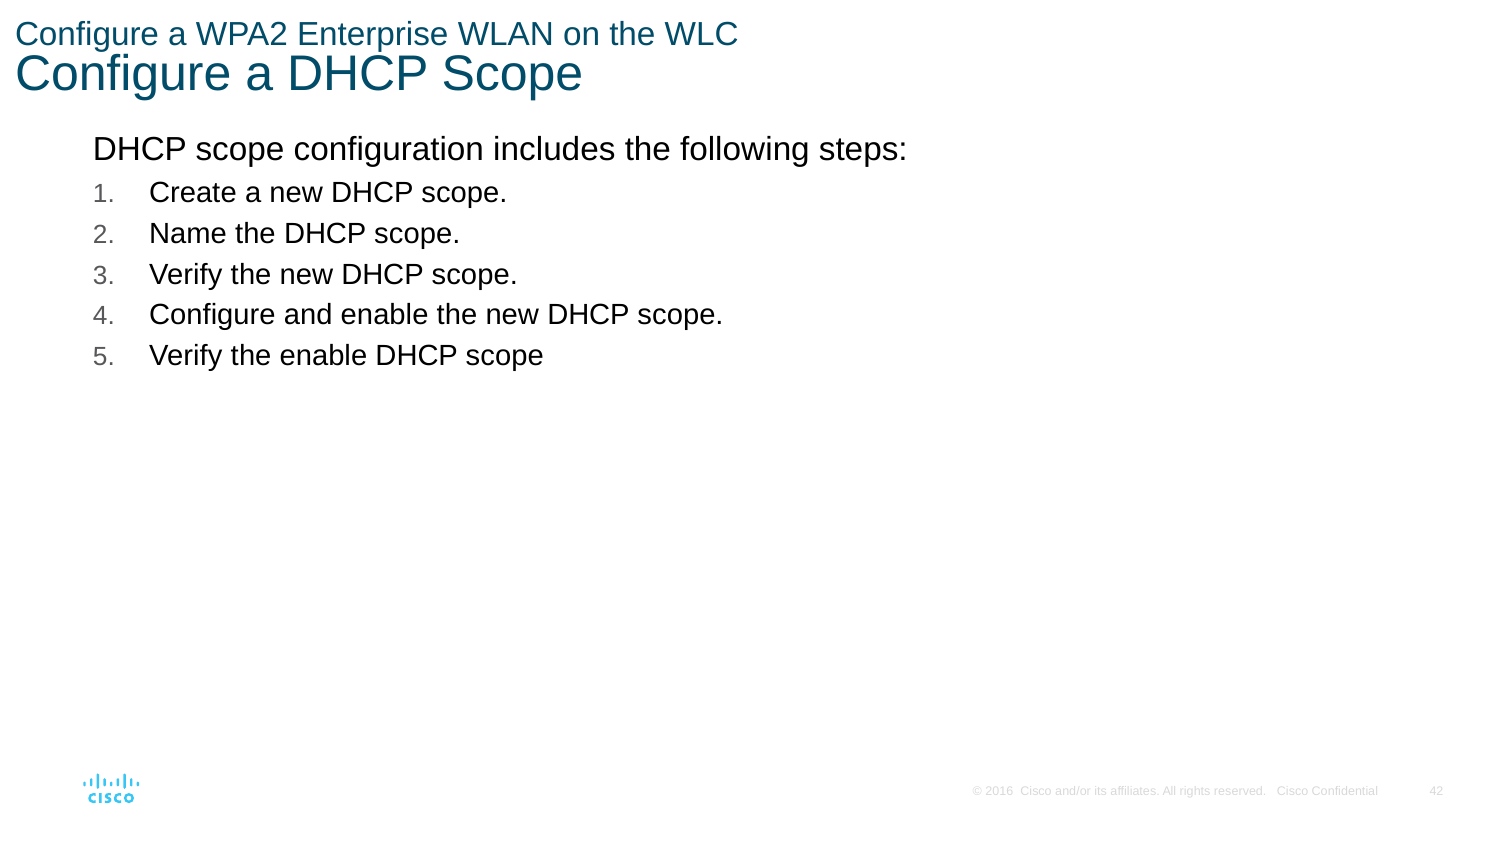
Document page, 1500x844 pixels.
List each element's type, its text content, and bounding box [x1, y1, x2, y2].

list DHCP scope configuration includes the following steps: Create a new DHCP scope. Name the DHCP scope. Verify the new DHCP scope. Configure and enable the new DHCP scope. Verify the enable DHCP scope [77, 120, 1437, 726]
title Configure a WPA2 Enterprise WLAN on the WLC Configure a DHCP Scope [0, 0, 1369, 121]
